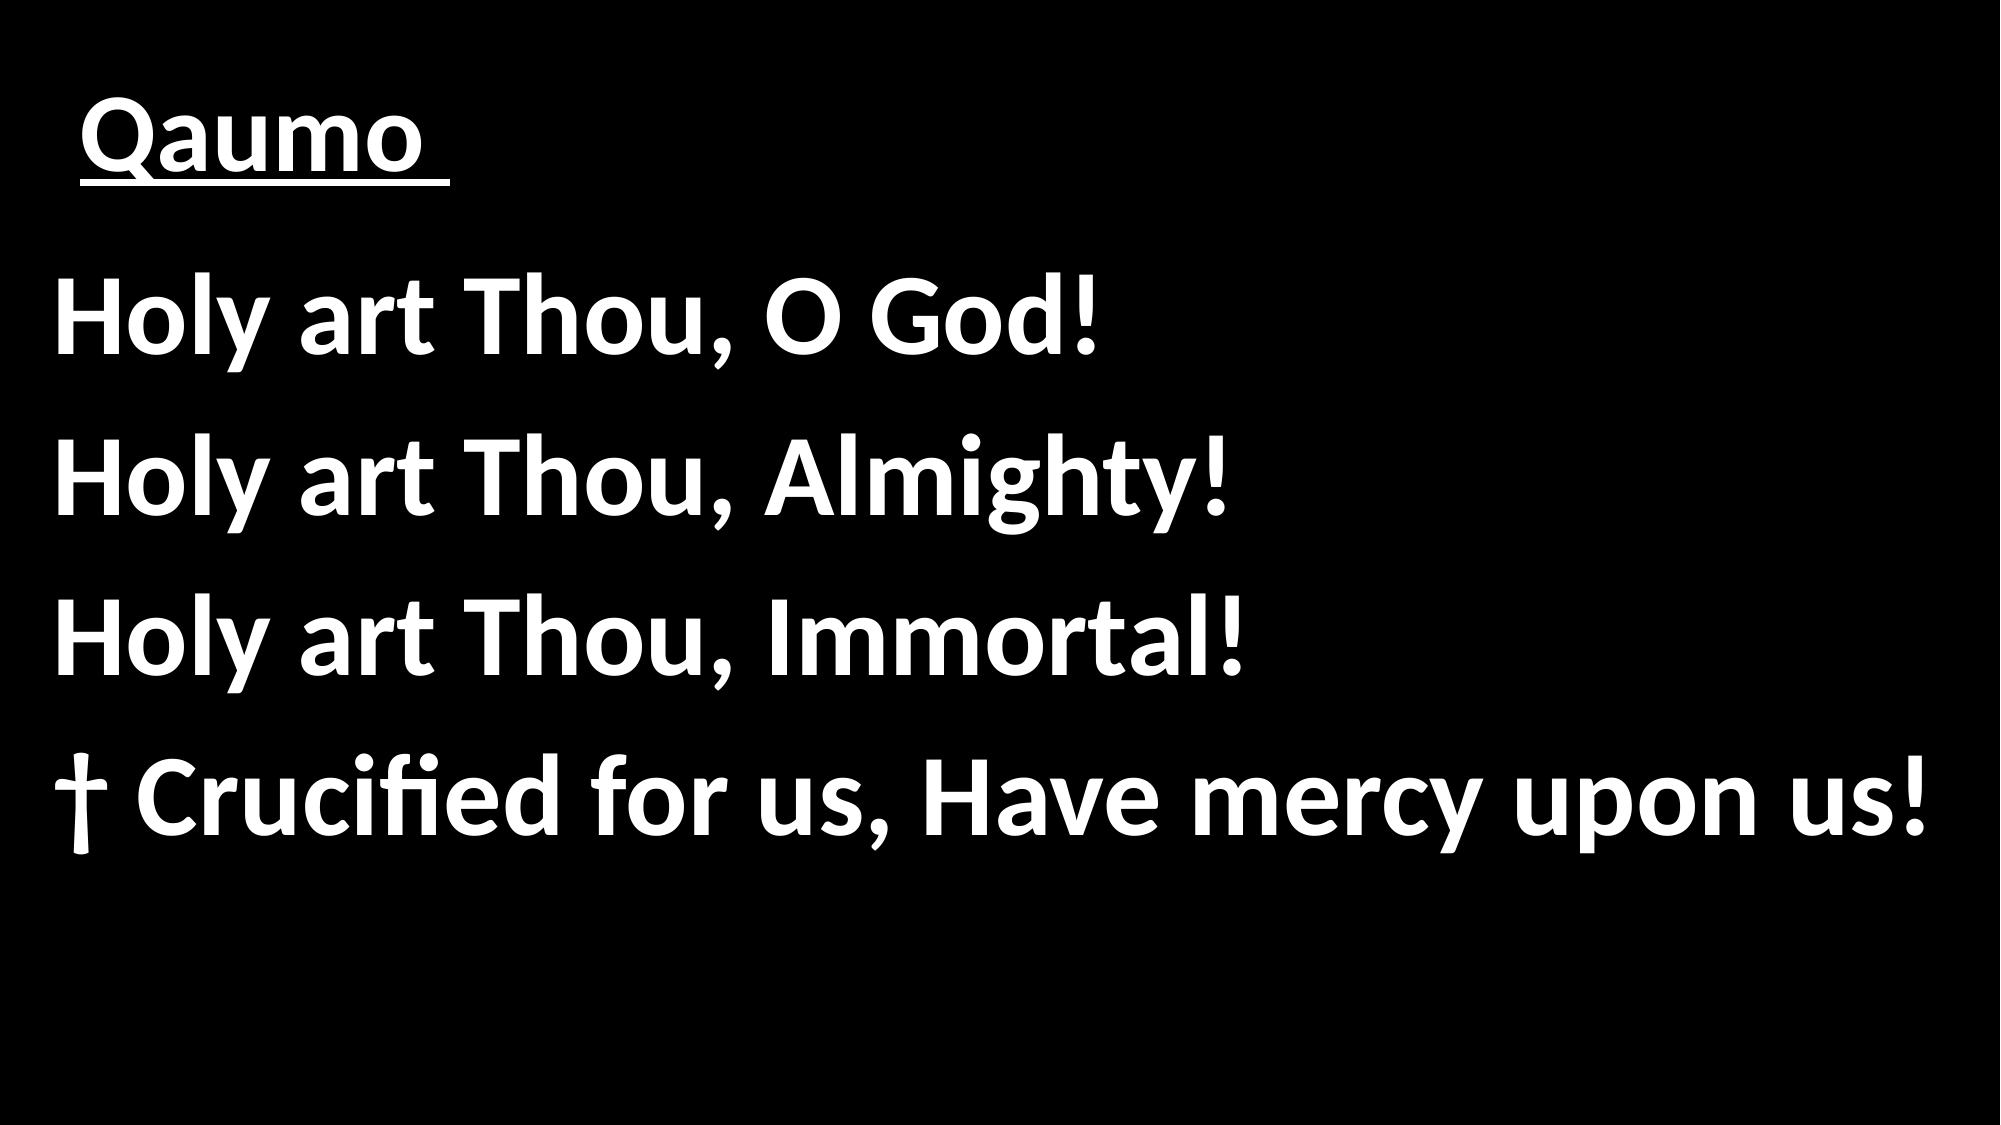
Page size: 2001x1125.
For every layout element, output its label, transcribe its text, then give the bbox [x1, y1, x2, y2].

title Qaumo [64, 26, 1974, 244]
list Holy art Thou, O God! Holy art Thou, Almighty! Holy art Thou, Immortal! † Crucified for us, Have mercy upon us! [37, 230, 1974, 1013]
